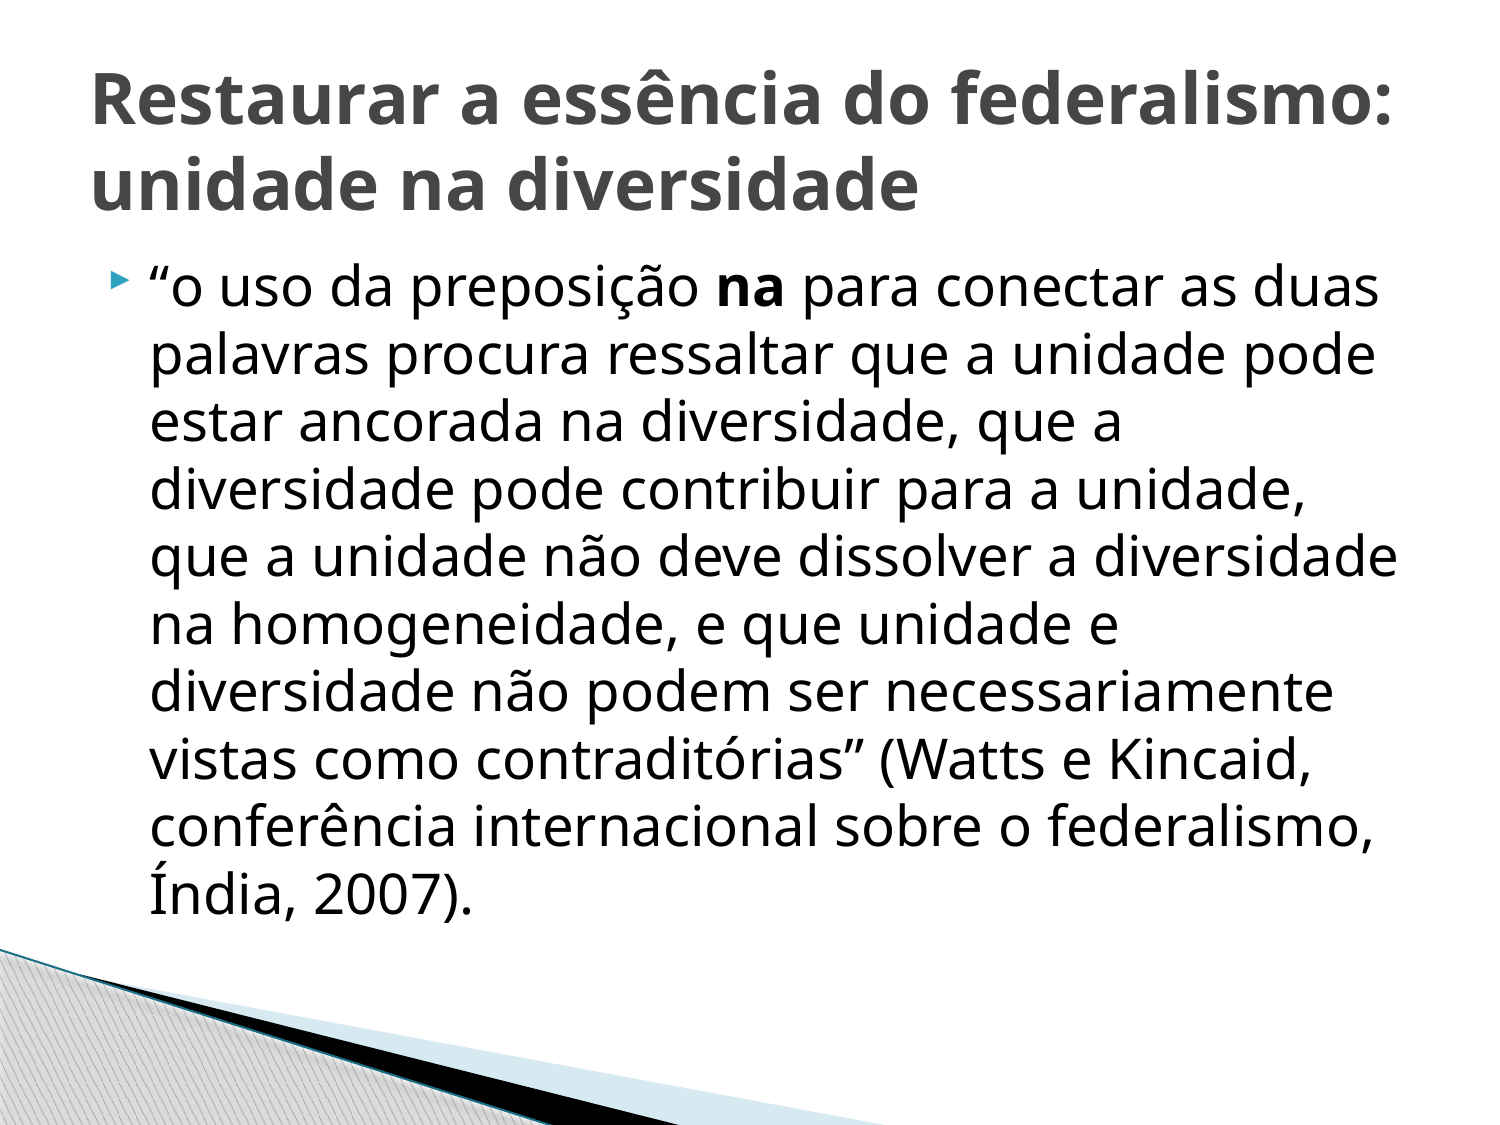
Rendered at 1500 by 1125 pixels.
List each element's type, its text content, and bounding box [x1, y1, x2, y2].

list “o uso da preposição na para conectar as duas palavras procura ressaltar que a unidade pode estar ancorada na diversidade, que a diversidade pode contribuir para a unidade, que a unidade não deve dissolver a diversidade na homogeneidade, e que unidade e diversidade não podem ser necessariamente vistas como contraditórias” (Watts e Kincaid, conferência internacional sobre o federalismo, Índia, 2007). [75, 243, 1425, 986]
title Restaurar a essência do federalismo: unidade na diversidade [75, 45, 1425, 233]
